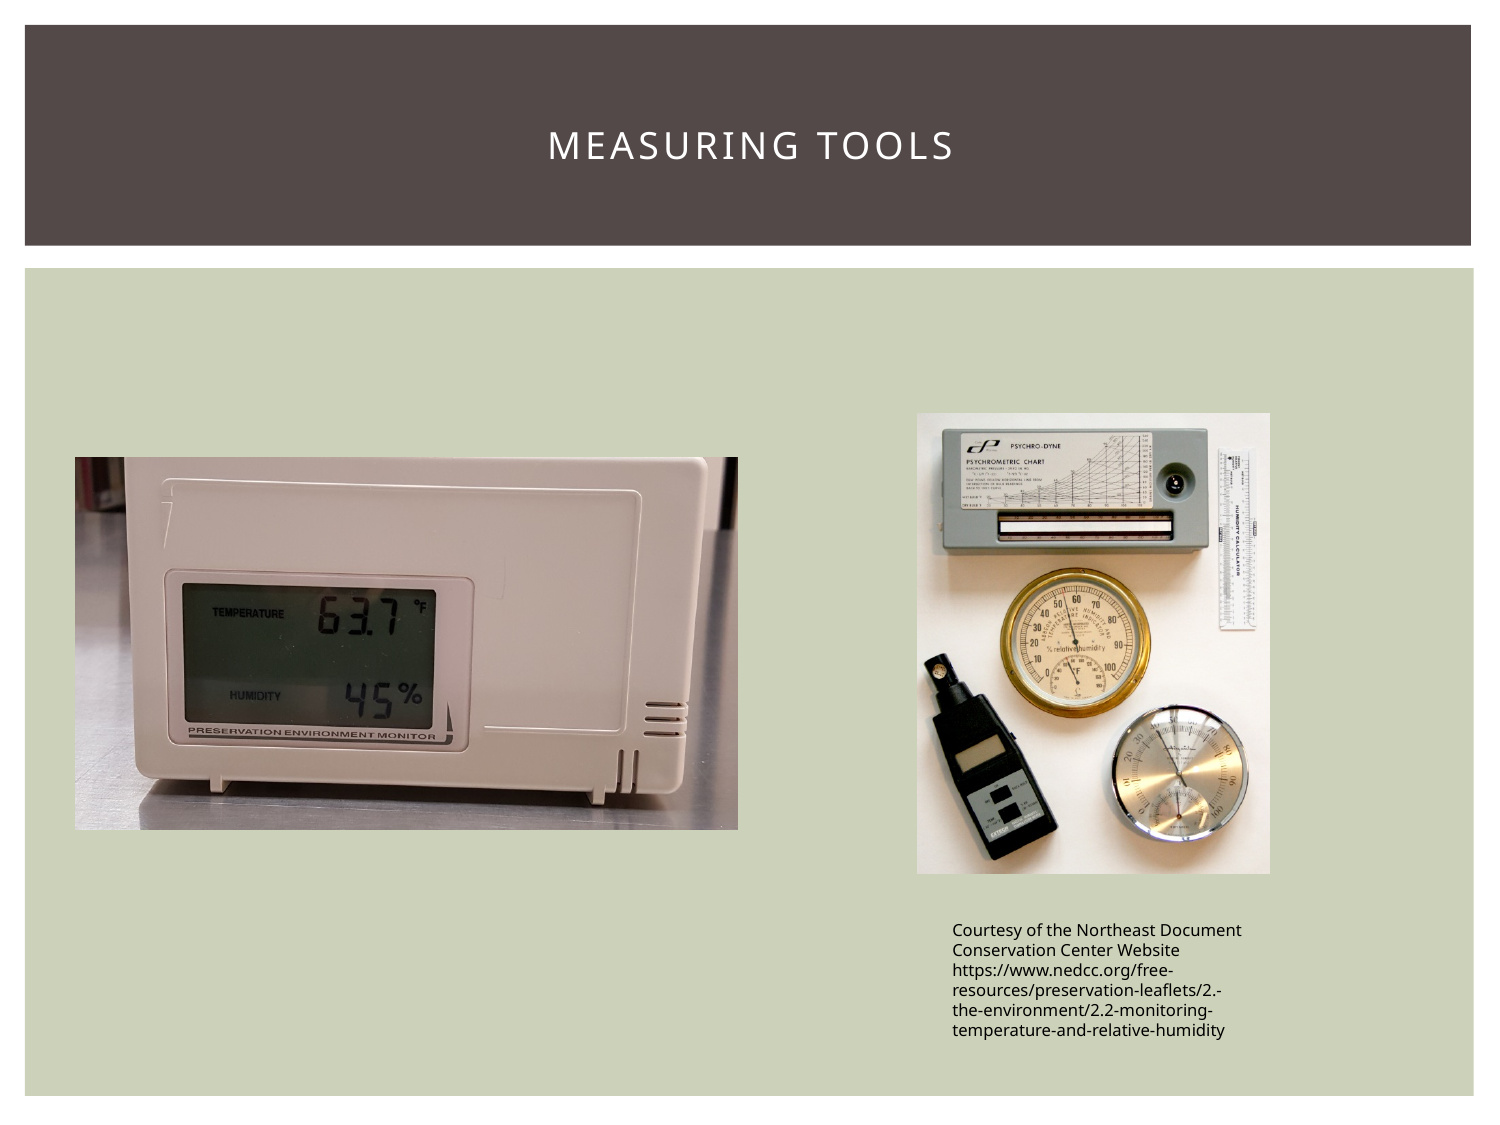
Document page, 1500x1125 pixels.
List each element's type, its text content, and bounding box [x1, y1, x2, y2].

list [74, 456, 738, 831]
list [917, 413, 1271, 874]
text_box Courtesy of the Northeast Document Conservation Center Website https://www.nedcc.org/free-resources/preservation-leaflets/2.-the-environment/2.2-monitoring-temperature-and-relative-humidity [937, 912, 1263, 1047]
title Measuring Tools [62, 58, 1438, 232]
